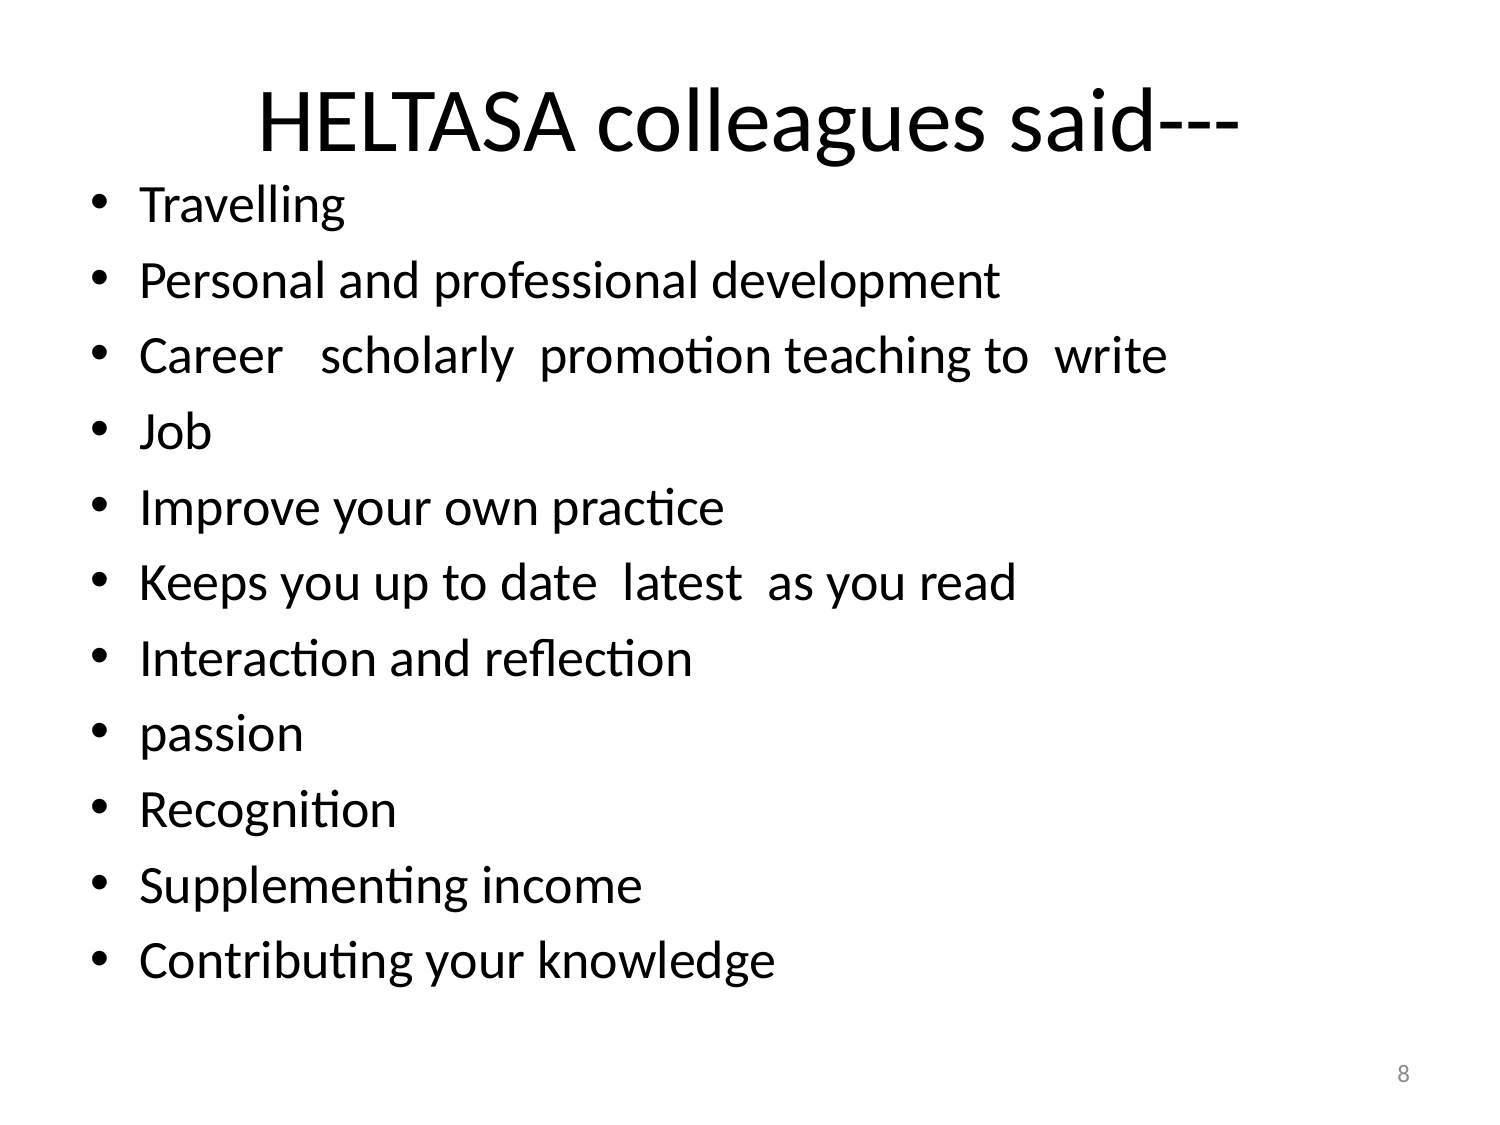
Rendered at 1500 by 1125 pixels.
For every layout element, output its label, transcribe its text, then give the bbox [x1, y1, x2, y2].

title HELTASA colleagues said--- [75, 45, 1425, 160]
list Travelling Personal and professional development Career scholarly promotion teaching to write Job Improve your own practice Keeps you up to date latest as you read Interaction and reflection passion Recognition Supplementing income Contributing your knowledge [75, 160, 1425, 1005]
slide_number 8 [1074, 1042, 1425, 1103]
